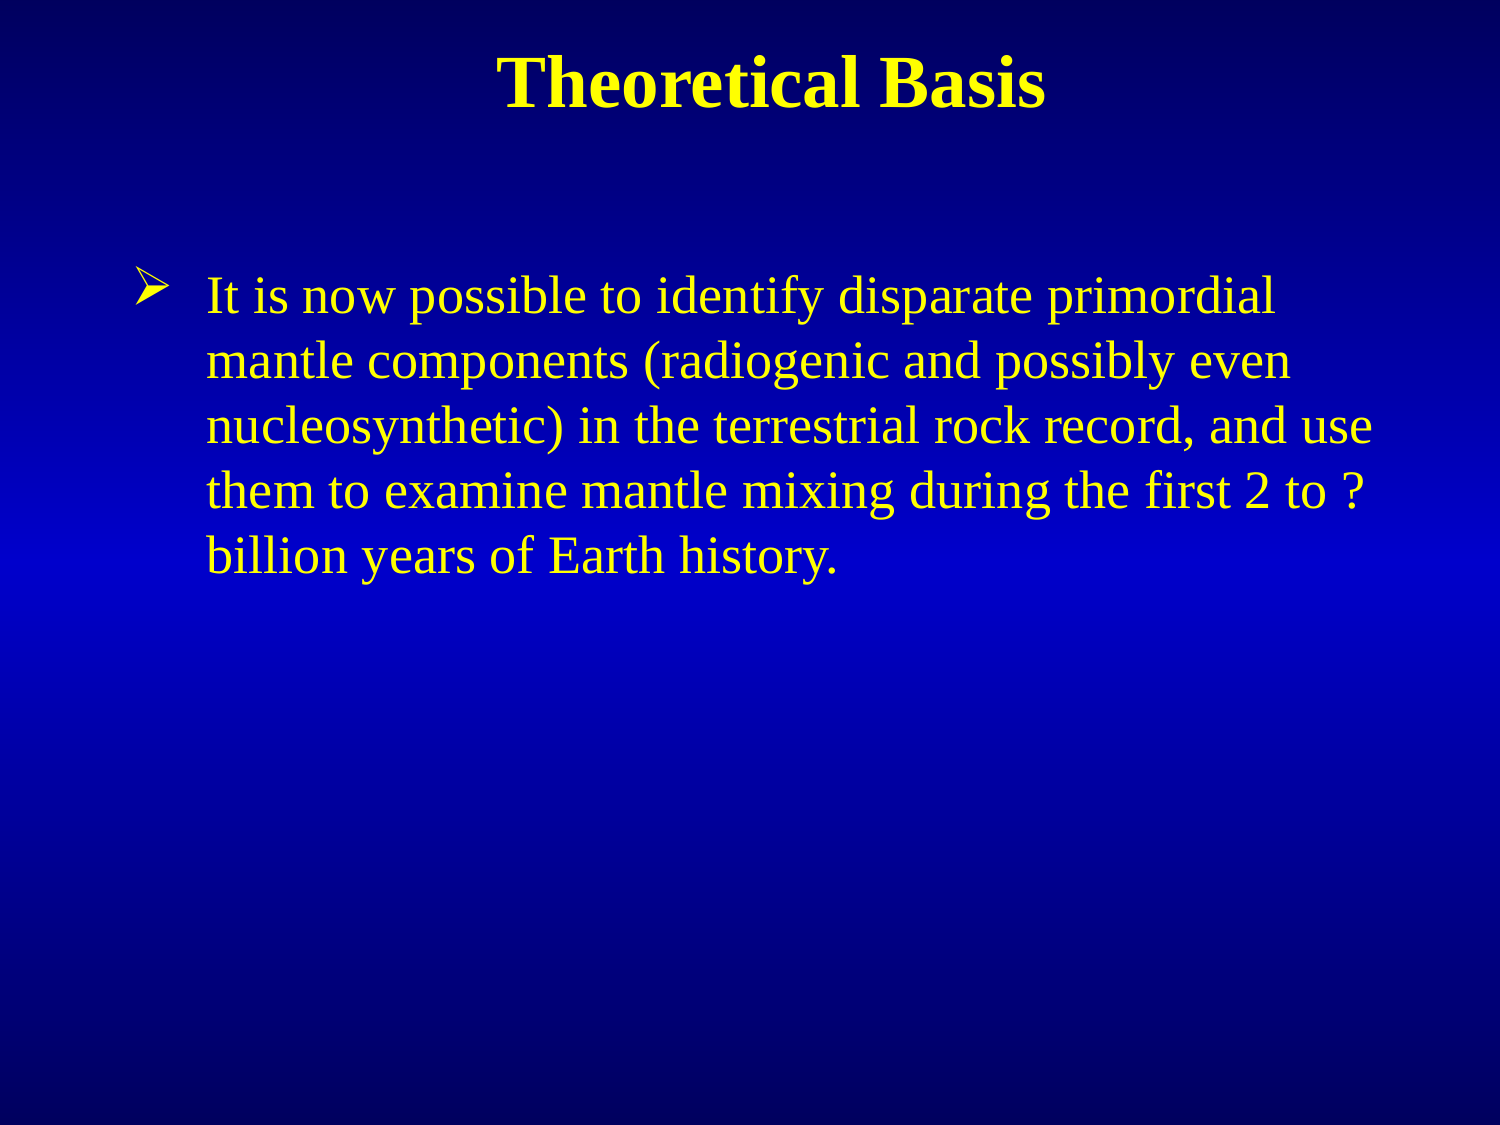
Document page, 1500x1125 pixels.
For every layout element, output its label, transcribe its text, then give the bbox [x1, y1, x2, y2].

text_box It is now possible to identify disparate primordial mantle components (radiogenic and possibly even nucleosynthetic) in the terrestrial rock record, and use them to examine mantle mixing during the first 2 to ? billion years of Earth history. [117, 252, 1427, 657]
text_box Theoretical Basis [109, 24, 1435, 130]
